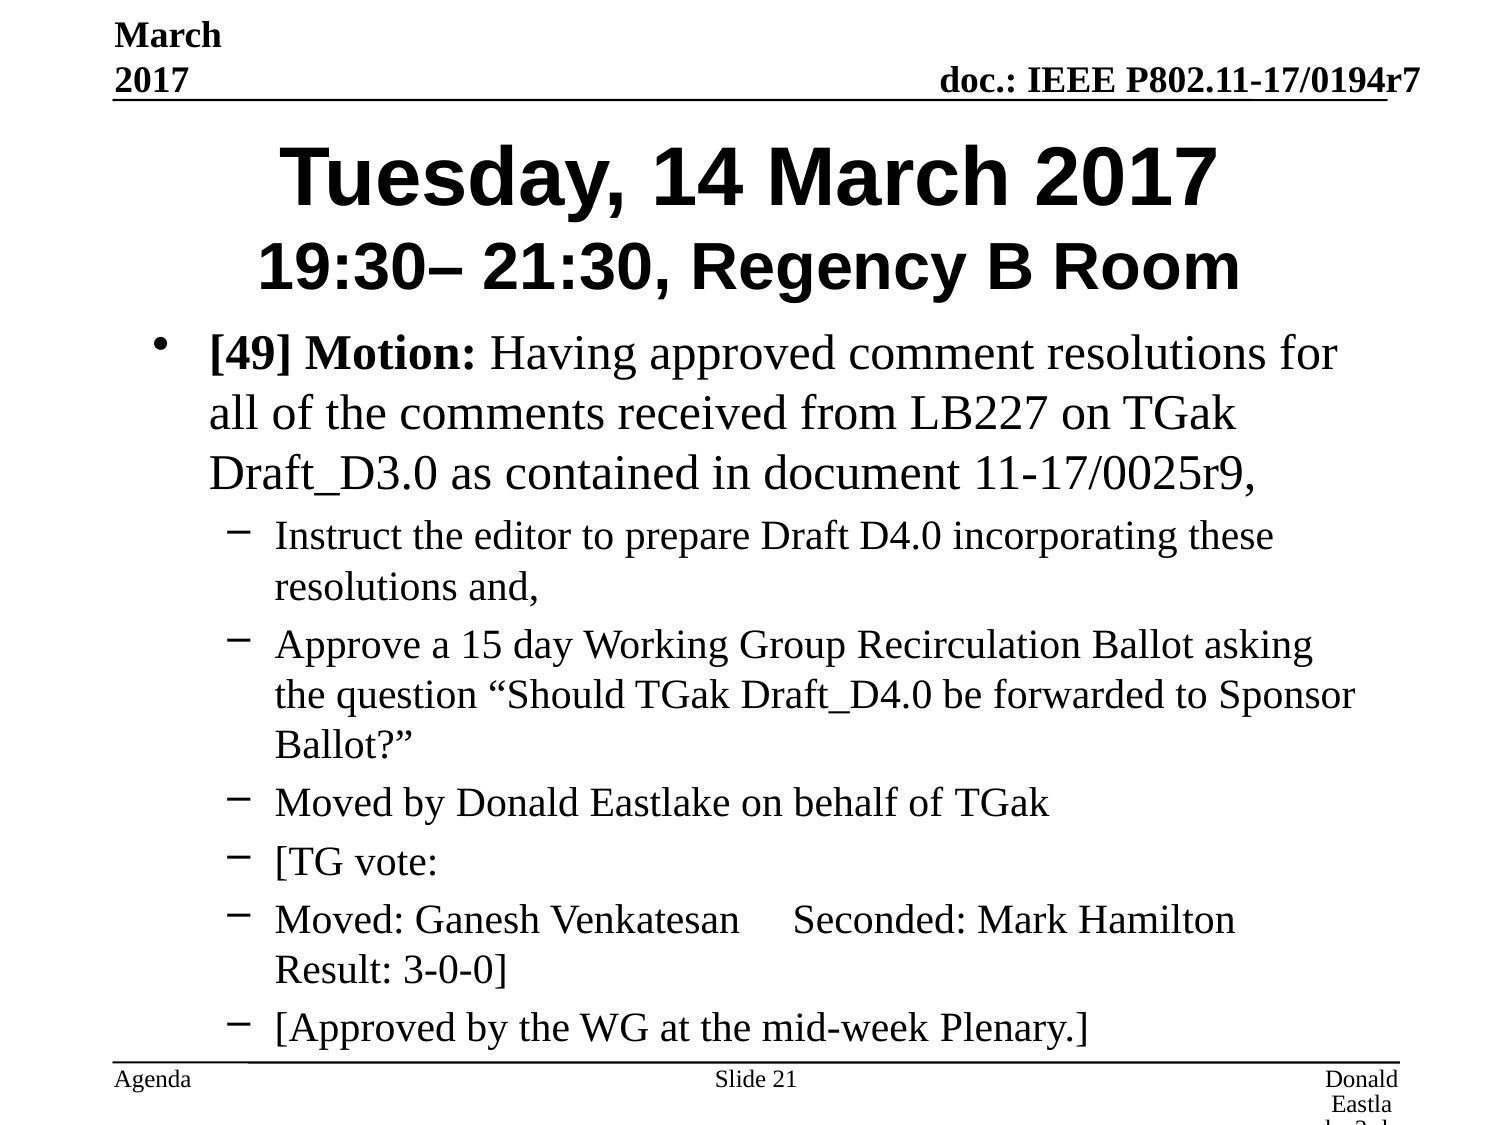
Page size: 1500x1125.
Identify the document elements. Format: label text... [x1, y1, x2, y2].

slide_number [114, 54, 290, 100]
list [49] Motion: Having approved comment resolutions for all of the comments received from LB227 on TGak Draft_D3.0 as contained in document 11-17/0025r9, Instruct the editor to prepare Draft D4.0 incorporating these resolutions and, Approve a 15 day Working Group Recirculation Ballot asking the question “Should TGak Draft_D4.0 be forwarded to Sponsor Ballot?” Moved by Donald Eastlake on behalf of TGak [TG vote: Moved: Ganesh Venkatesan Seconded: Mark Hamilton Result: 3-0-0] [Approved by the WG at the mid-week Plenary.] [137, 312, 1388, 1063]
slide_number Slide 21 [712, 1063, 800, 1093]
title Tuesday, 14 March 2017 19:30– 21:30, Regency B Room [112, 112, 1388, 313]
footer Donald Eastlake 3rd, Huawei Technologies [1325, 1062, 1402, 1093]
